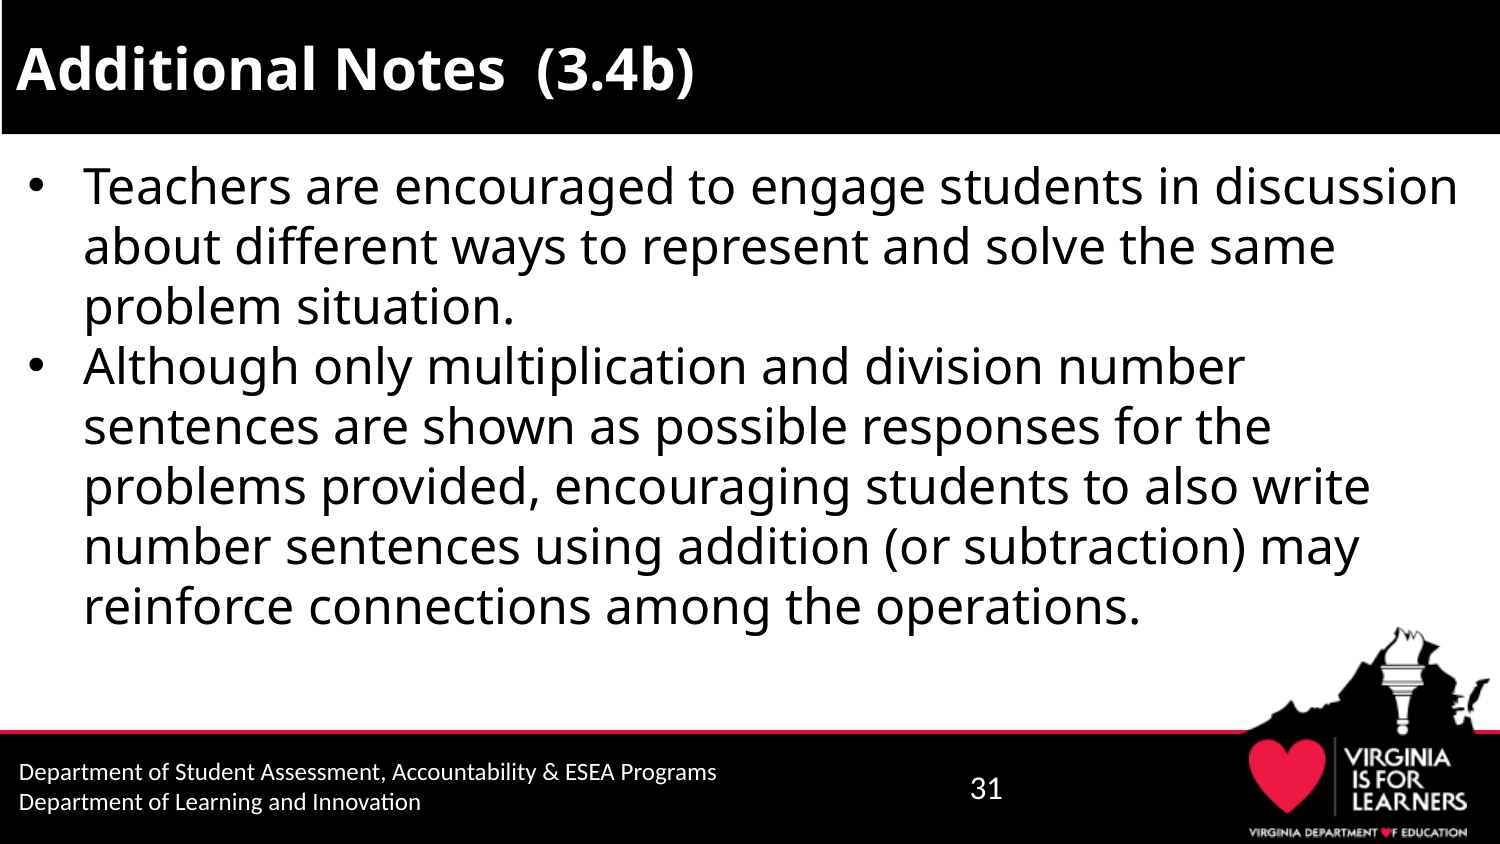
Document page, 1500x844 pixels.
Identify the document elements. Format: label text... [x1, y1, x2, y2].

picture [1249, 737, 1467, 838]
picture [1240, 627, 1490, 736]
list Teachers are encouraged to engage students in discussion about different ways to represent and solve the same problem situation. Although only multiplication and division number sentences are shown as possible responses for the problems provided, encouraging students to also write number sentences using addition (or subtraction) may reinforce connections among the operations. [12, 146, 1477, 710]
title Additional Notes (3.4b) [1, 0, 1500, 135]
